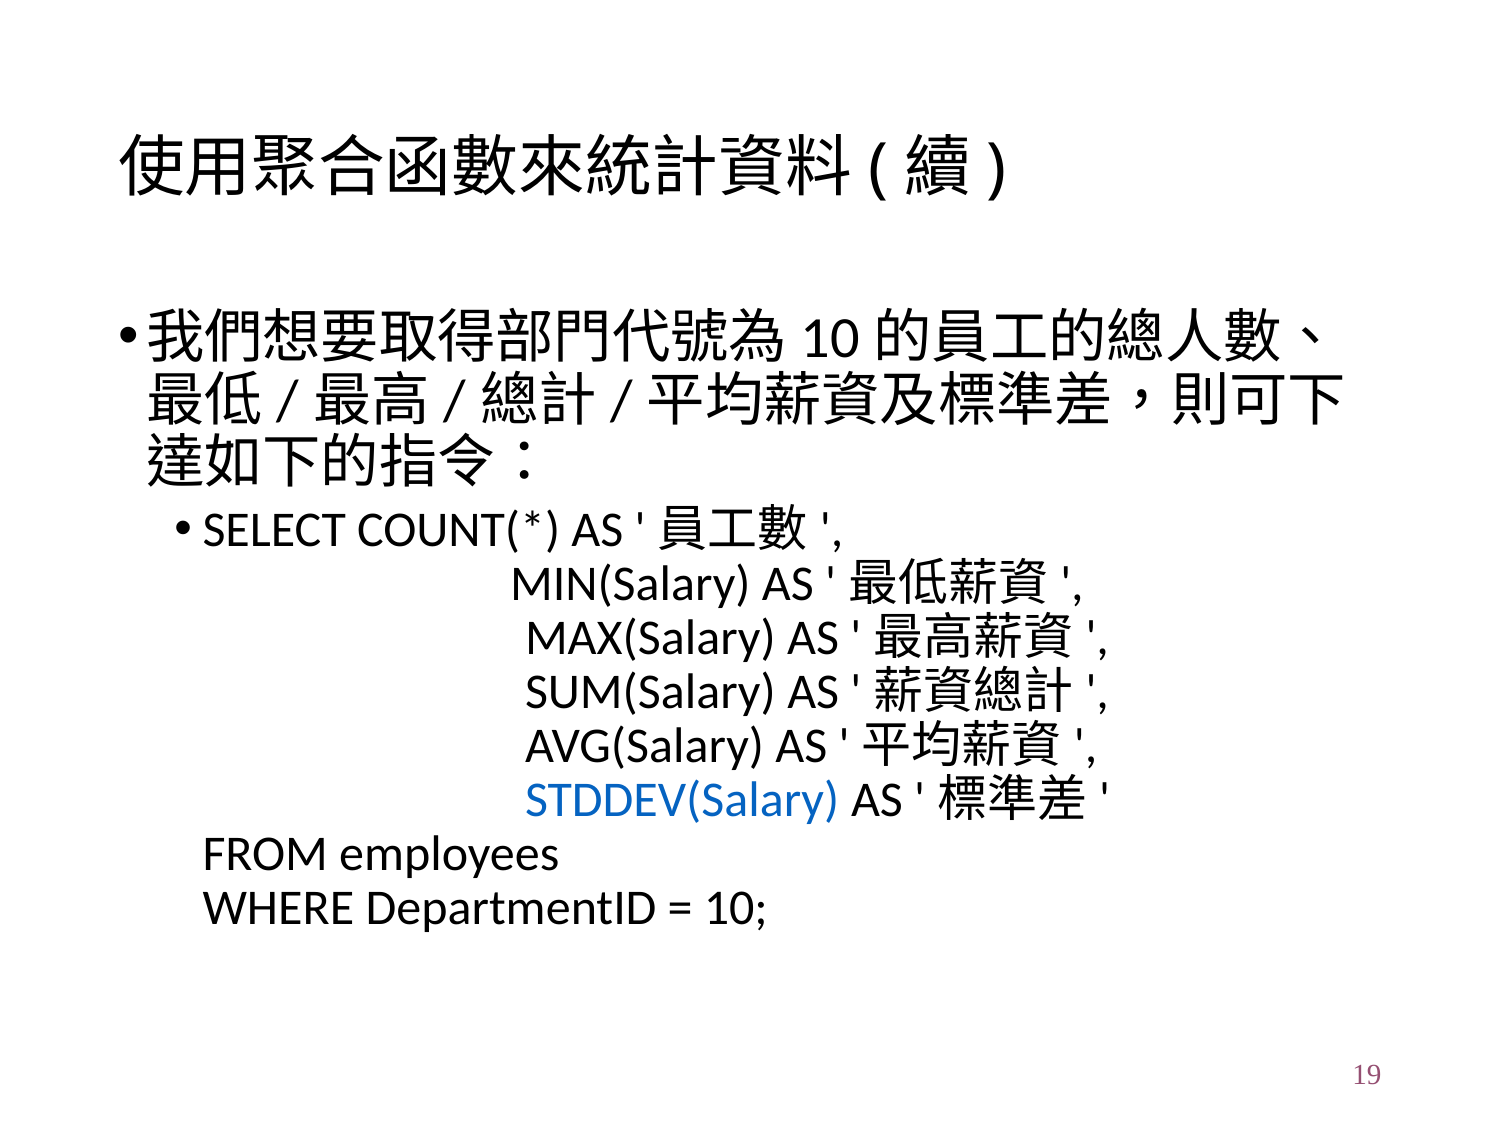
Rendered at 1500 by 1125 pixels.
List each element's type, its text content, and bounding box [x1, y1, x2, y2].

title 使用聚合函數來統計資料(續) [103, 59, 1397, 278]
slide_number 19 [1059, 1042, 1397, 1103]
list 我們想要取得部門代號為10的員工的總人數、最低/最高/總計/平均薪資及標準差，則可下達如下的指令： SELECT COUNT(*) AS '員工數', MIN(Salary) AS '最低薪資', MAX(Salary) AS '最高薪資', SUM(Salary) AS '薪資總計', AVG(Salary) AS '平均薪資', STDDEV(Salary) AS '標準差' FROM employees WHERE DepartmentID = 10; [103, 299, 1397, 1014]
